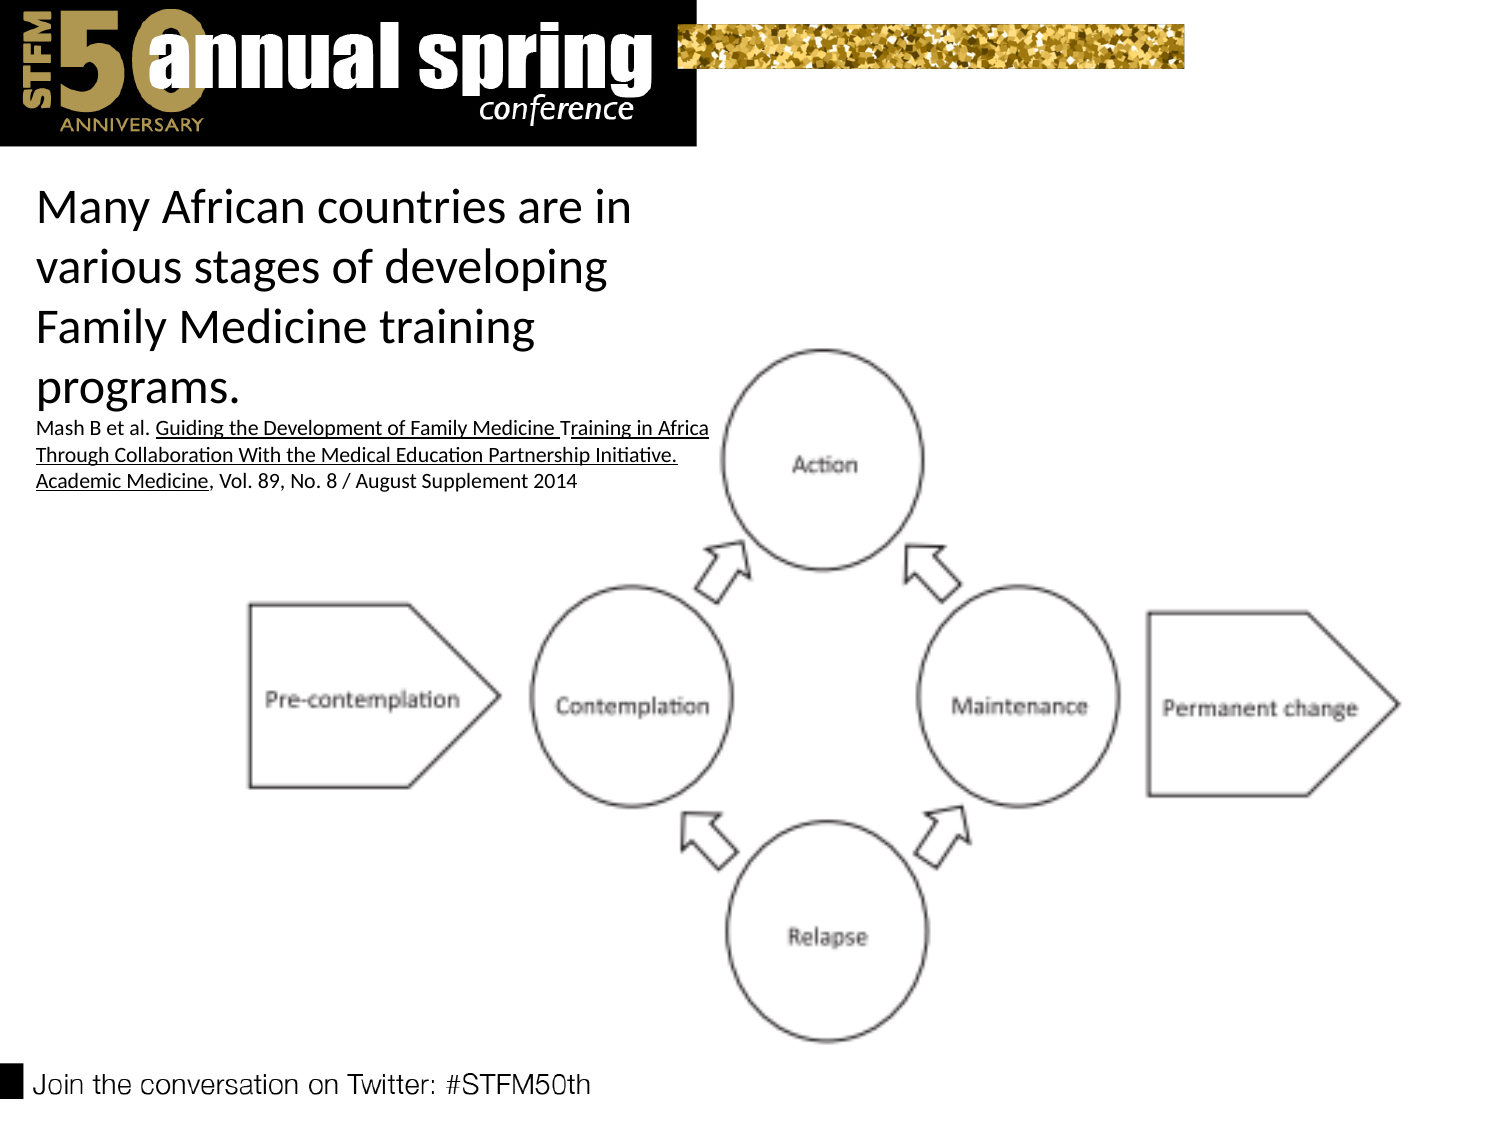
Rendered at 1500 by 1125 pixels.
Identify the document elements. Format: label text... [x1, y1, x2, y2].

picture [0, 0, 1500, 1125]
list Many African countries are in various stages of developing Family Medicine training programs. Mash B et al. Guiding the Development of Family Medicine Training in Africa Through Collaboration With the Medical Education Partnership Initiative. Academic Medicine, Vol. 89, No. 8 / August Supplement 2014 [20, 166, 749, 820]
